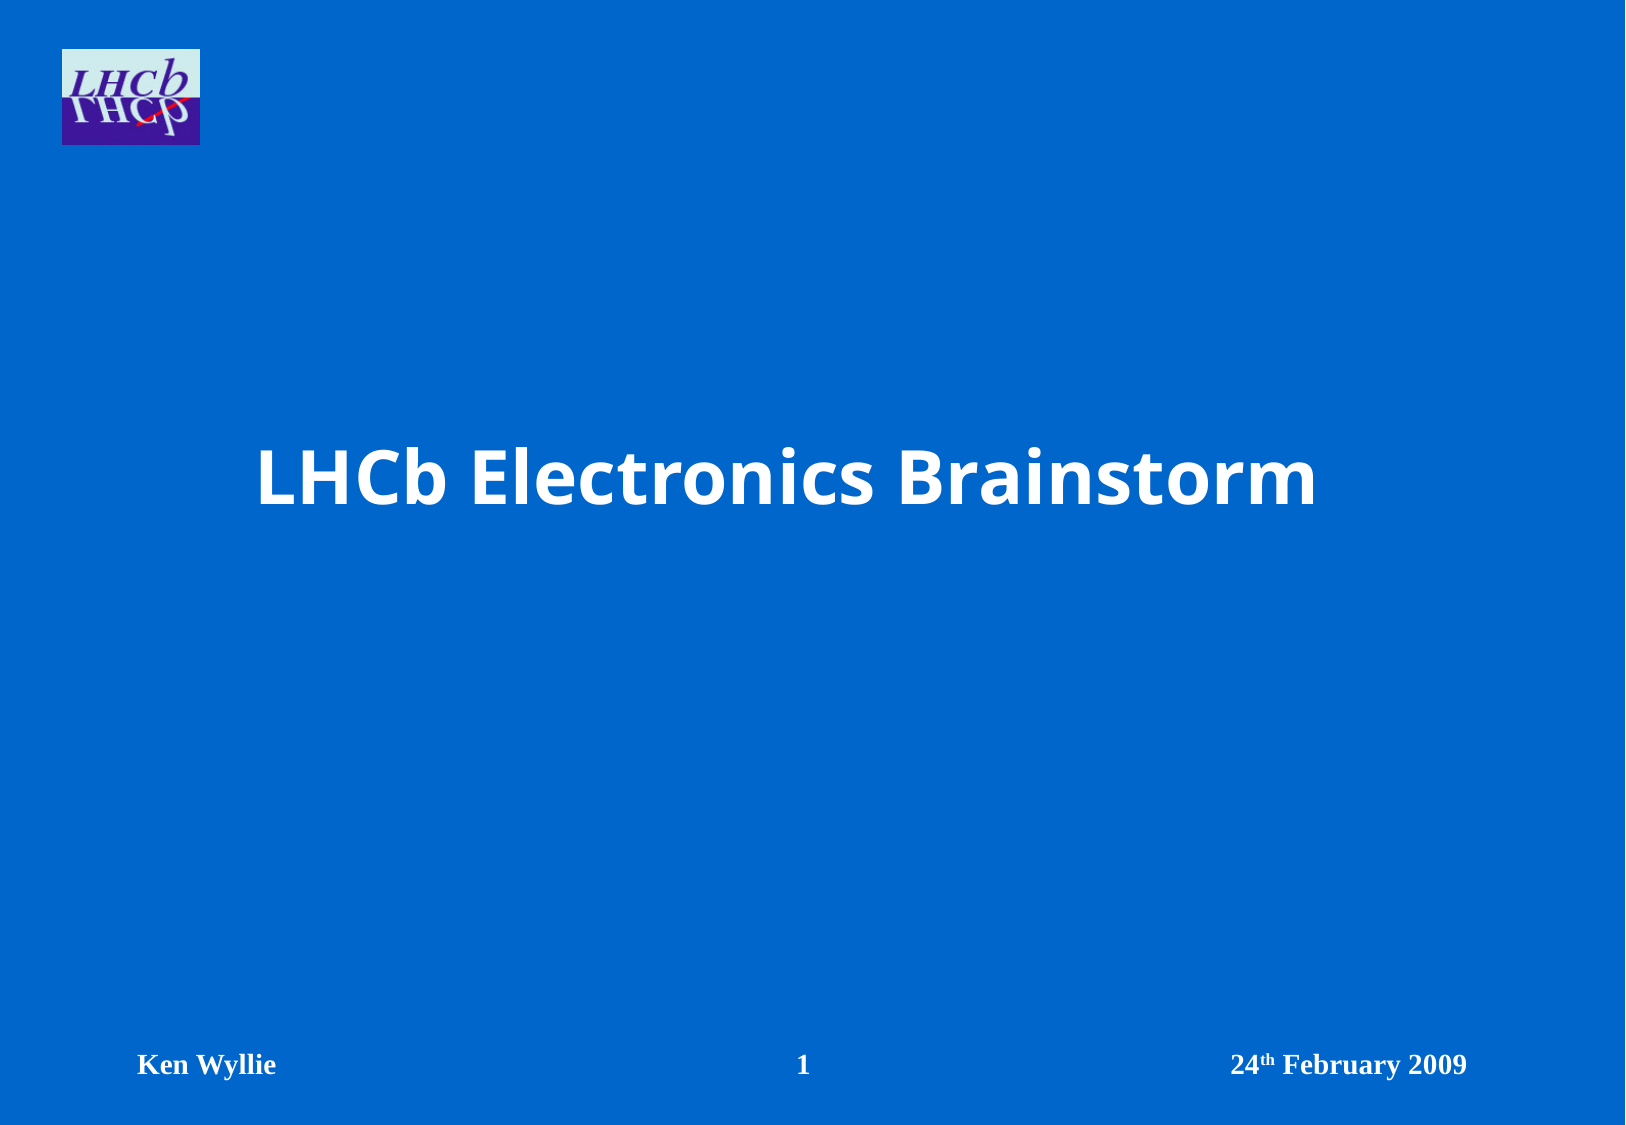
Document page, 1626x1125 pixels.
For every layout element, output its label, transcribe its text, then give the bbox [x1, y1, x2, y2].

footer 24th February 2009 [1072, 1024, 1625, 1101]
slide_number Ken Wyllie [121, 1024, 461, 1101]
text_box LHCb Electronics Brainstorm [137, 324, 1438, 725]
slide_number 1 [737, 1024, 827, 1101]
picture [62, 49, 200, 145]
